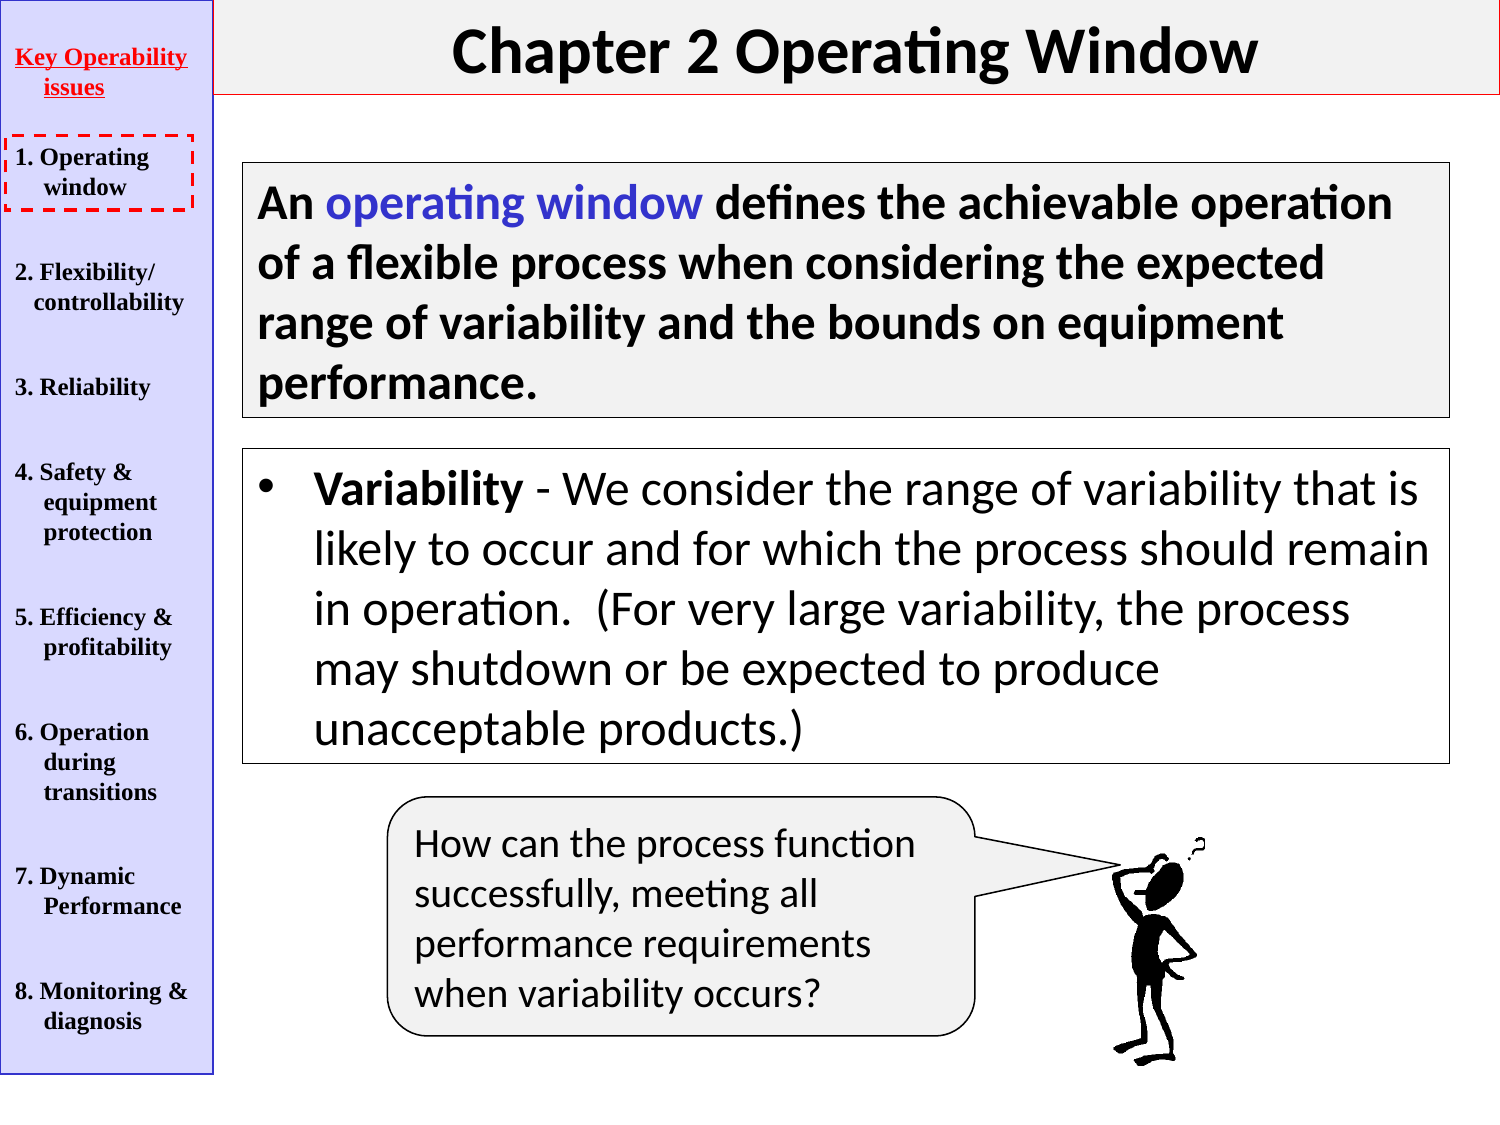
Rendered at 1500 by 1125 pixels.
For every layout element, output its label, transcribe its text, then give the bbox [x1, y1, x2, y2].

text_box An operating window defines the achievable operation of a flexible process when considering the expected range of variability and the bounds on equipment performance. [242, 162, 1450, 418]
text_box Variability - We consider the range of variability that is likely to occur and for which the process should remain in operation. (For very large variability, the process may shutdown or be expected to produce unacceptable products.) [242, 448, 1450, 764]
text_box Key Operability issues 1. Operating window 2. Flexibility/ controllability 3. Reliability 4. Safety & equipment protection 5. Efficiency & profitability 6. Operation during transitions 7. Dynamic Performance 8. Monitoring & diagnosis [0, 0, 213, 1074]
text_box [5, 135, 193, 211]
text_box Chapter 2 Operating Window [213, 0, 1500, 95]
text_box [387, 796, 1206, 1066]
